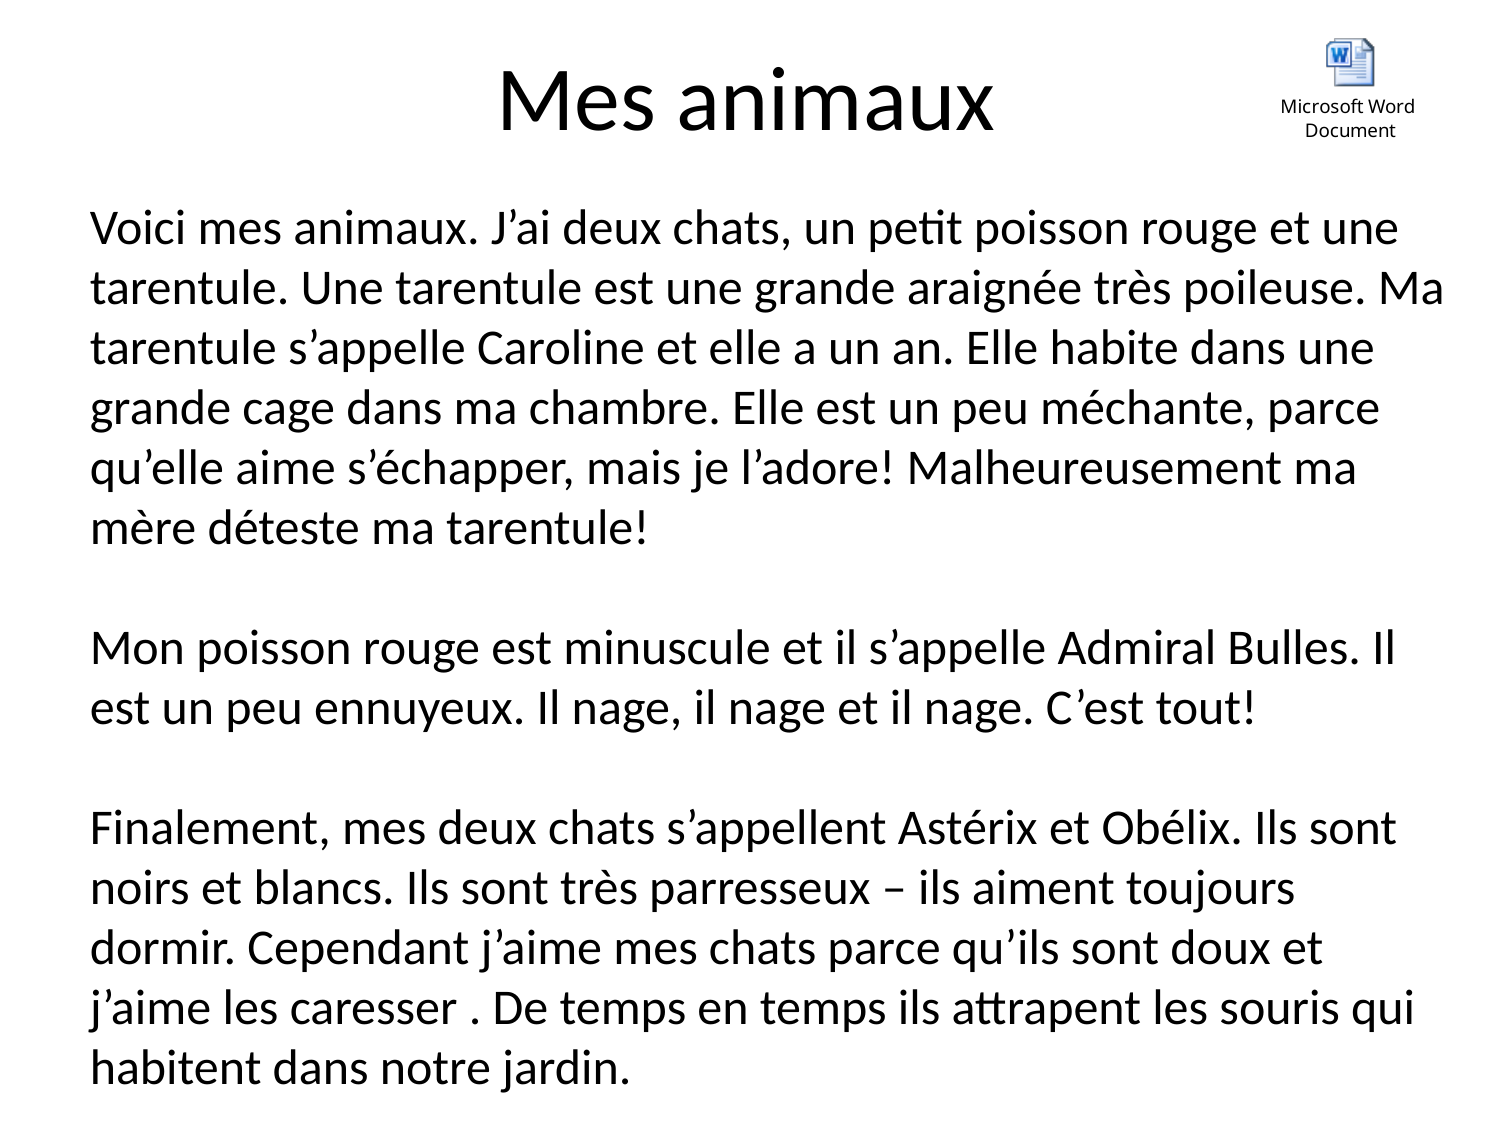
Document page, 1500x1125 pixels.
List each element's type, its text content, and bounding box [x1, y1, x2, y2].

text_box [1274, 37, 1426, 165]
text_box Voici mes animaux. J’ai deux chats, un petit poisson rouge et une tarentule. Une tarentule est une grande araignée très poileuse. Ma tarentule s’appelle Caroline et elle a un an. Elle habite dans une grande cage dans ma chambre. Elle est un peu méchante, parce qu’elle aime s’échapper, mais je l’adore! Malheureusement ma mère déteste ma tarentule! Mon poisson rouge est minuscule et il s’appelle Admiral Bulles. Il est un peu ennuyeux. Il nage, il nage et il nage. C’est tout! Finalement, mes deux chats s’appellent Astérix et Obélix. Ils sont noirs et blancs. Ils sont très parresseux – ils aiment toujours dormir. Cependant j’aime mes chats parce qu’ils sont doux et j’aime les caresser . De temps en temps ils attrapent les souris qui habitent dans notre jardin. [75, 187, 1463, 1103]
title Mes animaux [70, 0, 1421, 188]
